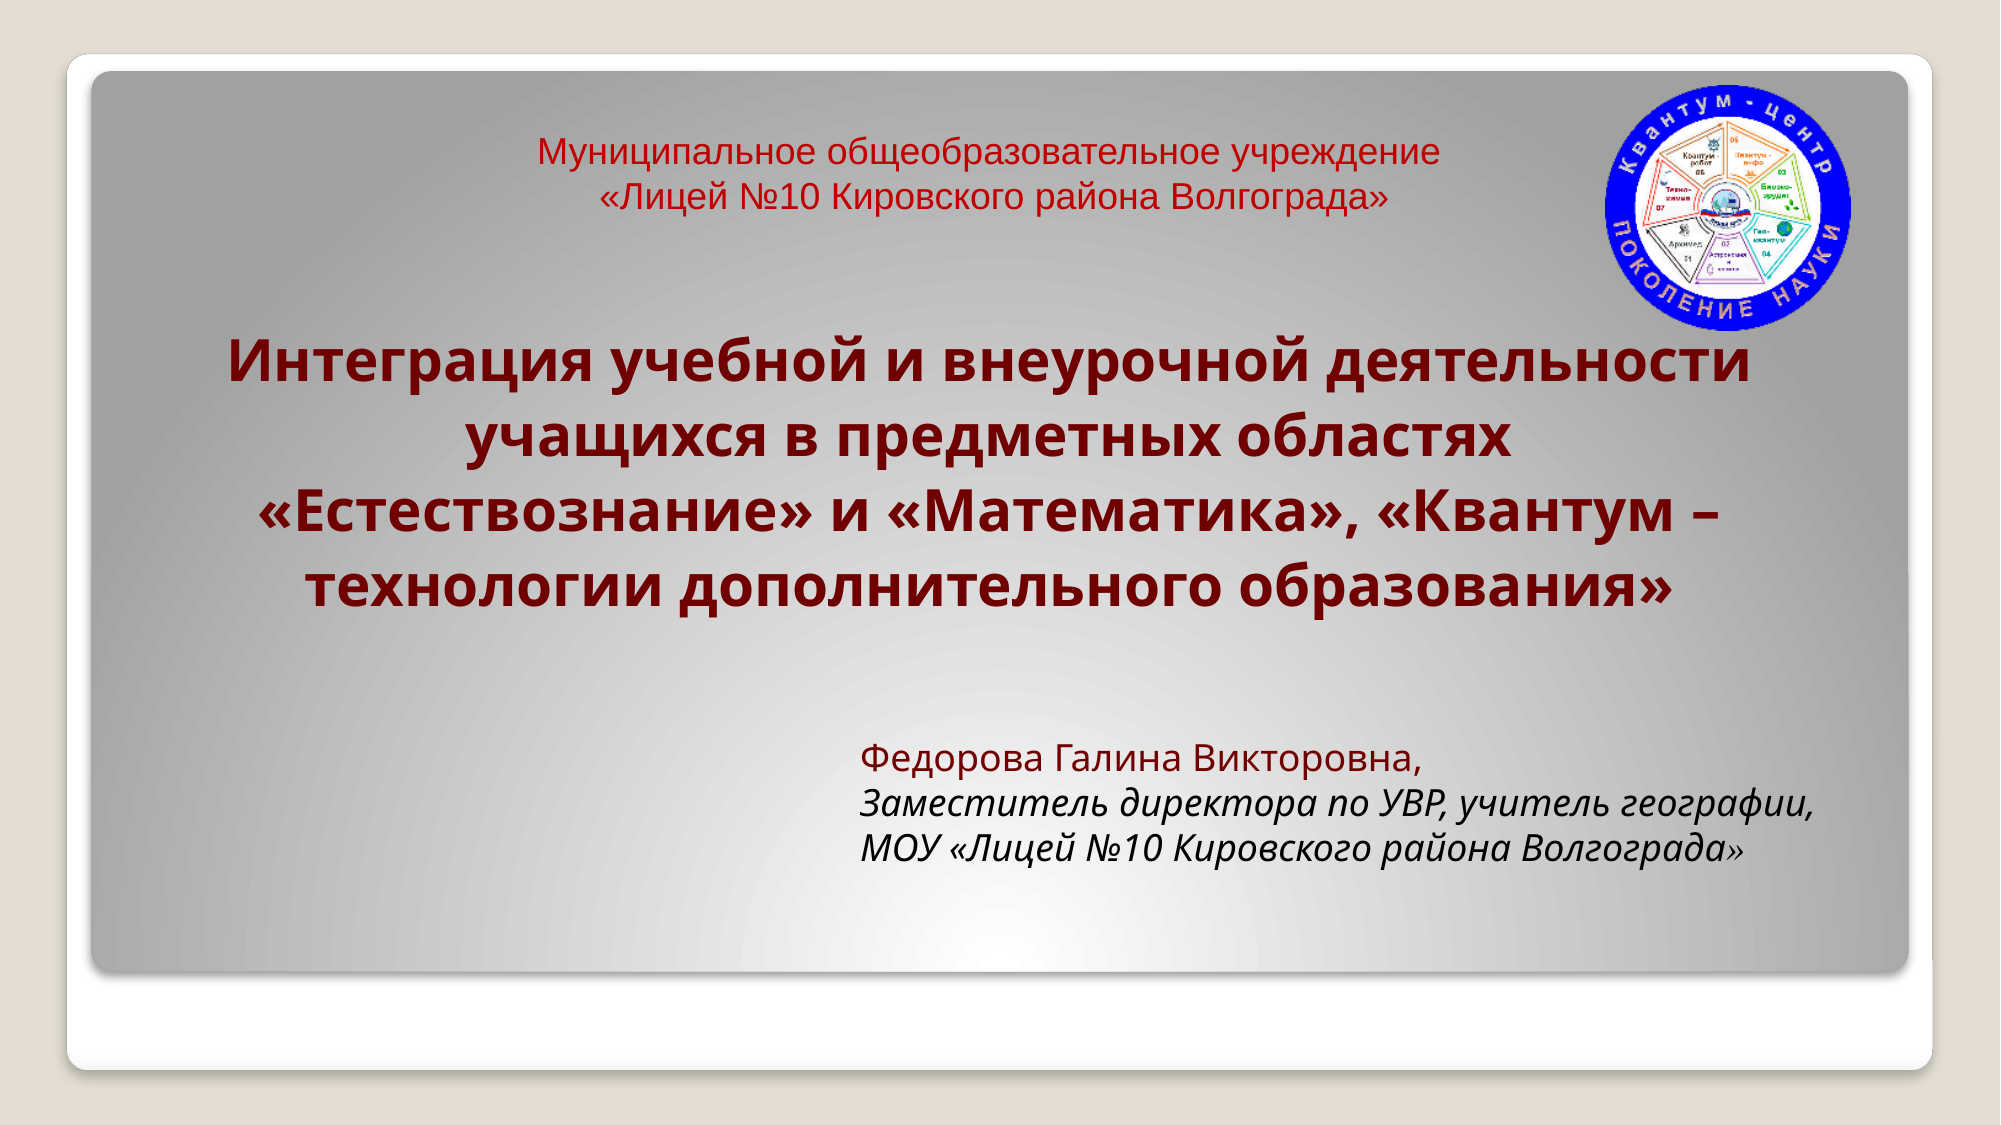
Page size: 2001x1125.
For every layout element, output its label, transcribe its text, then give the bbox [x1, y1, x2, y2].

picture [1604, 85, 1851, 332]
text_box Муниципальное общеобразовательное учреждение «Лицей №10 Кировского района Волгограда» [522, 119, 1457, 225]
text_box Интеграция учебной и внеурочной деятельности учащихся в предметных областях «Естествознание» и «Математика», «Квантум – технологии дополнительного образования» [196, 310, 1782, 722]
text_box Федорова Галина Викторовна, Заместитель директора по УВР, учитель географии, МОУ «Лицей №10 Кировского района Волгограда» [845, 726, 1882, 921]
